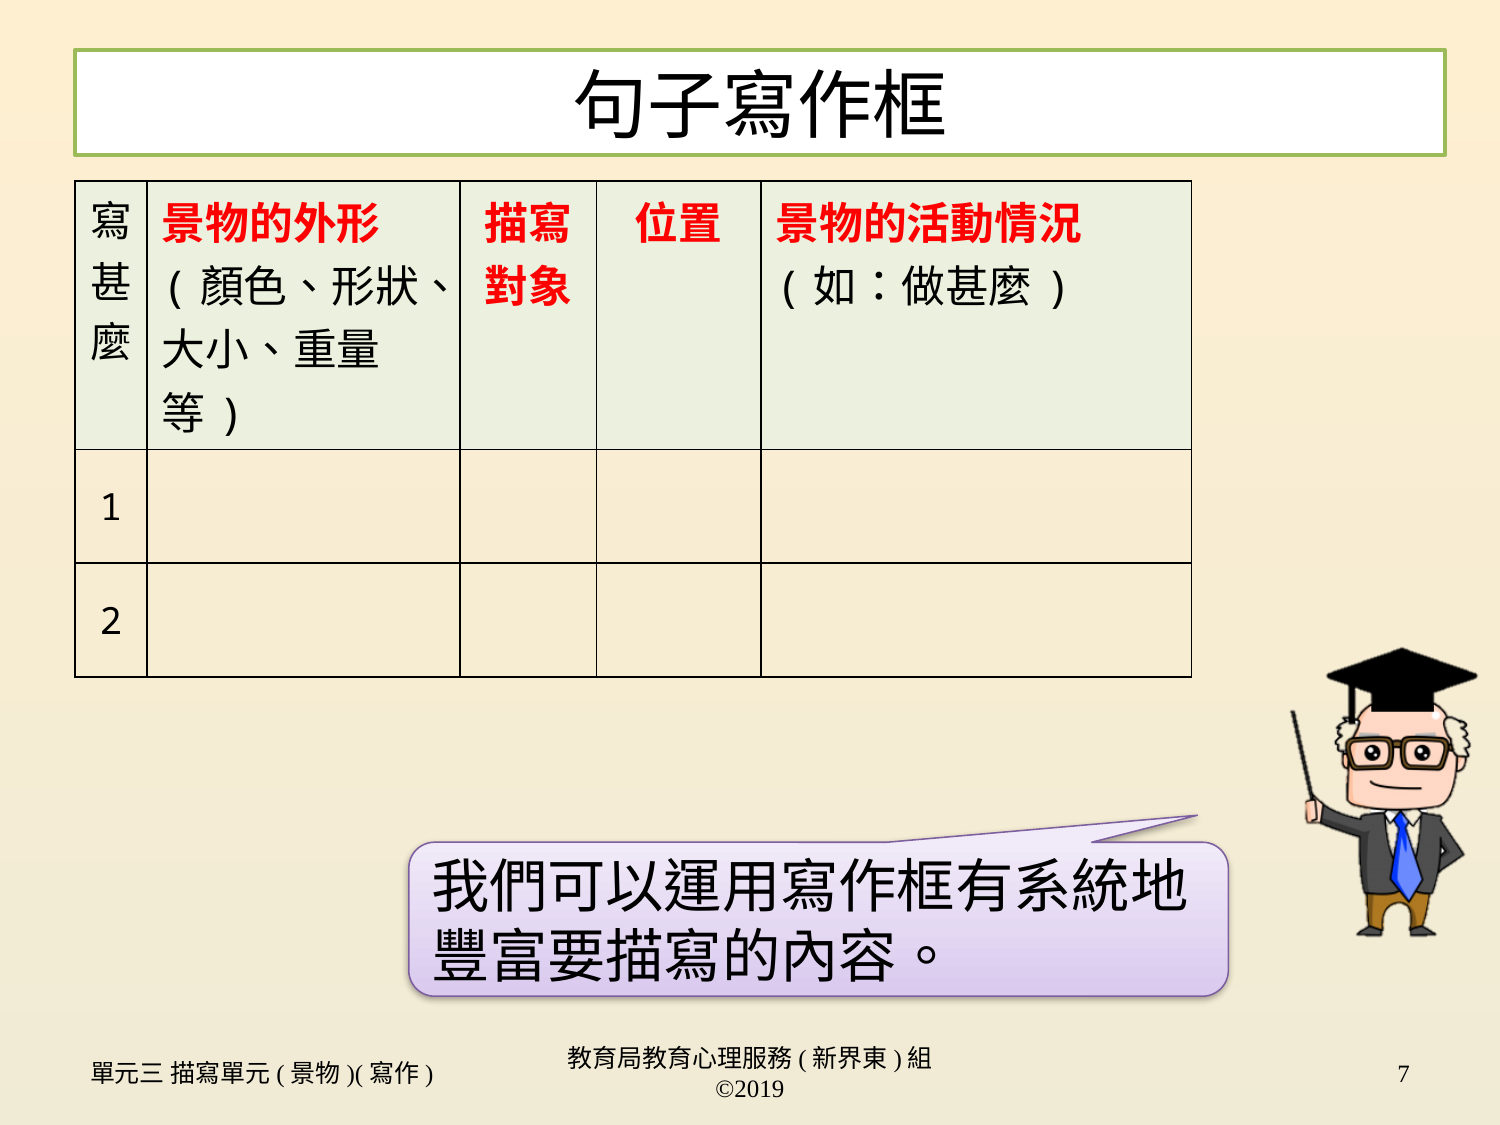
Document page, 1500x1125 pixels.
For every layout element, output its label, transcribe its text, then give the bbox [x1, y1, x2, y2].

slide_number 7 [1074, 1042, 1425, 1103]
table_header 景物的外形 (顏色、形狀、大小、重量等) [148, 182, 459, 449]
table_cell [762, 450, 1191, 562]
footer 教育局教育心理服務(新界東)組 ©2019 [512, 1042, 988, 1103]
table_cell [148, 450, 459, 562]
table_cell [597, 564, 760, 676]
table_cell [597, 450, 760, 562]
text_box 我們可以運用寫作框有系統地豐富要描寫的內容。 [408, 814, 1230, 997]
table_cell 2 [76, 564, 146, 676]
table_header 描寫對象 [461, 182, 596, 449]
table_header 位置 [597, 182, 760, 449]
picture [1204, 592, 1483, 947]
table_cell [461, 564, 596, 676]
table_header 景物的活動情況 (如：做甚麼) [762, 182, 1191, 449]
text_box 句子寫作框 [73, 48, 1447, 157]
table_cell [762, 564, 1191, 676]
table_header 寫甚麼 [76, 182, 146, 449]
table_cell [148, 564, 459, 676]
table_cell 1 [76, 450, 146, 562]
slide_number 單元三 描寫單元(景物)(寫作) [75, 1042, 502, 1103]
table_cell [461, 450, 596, 562]
